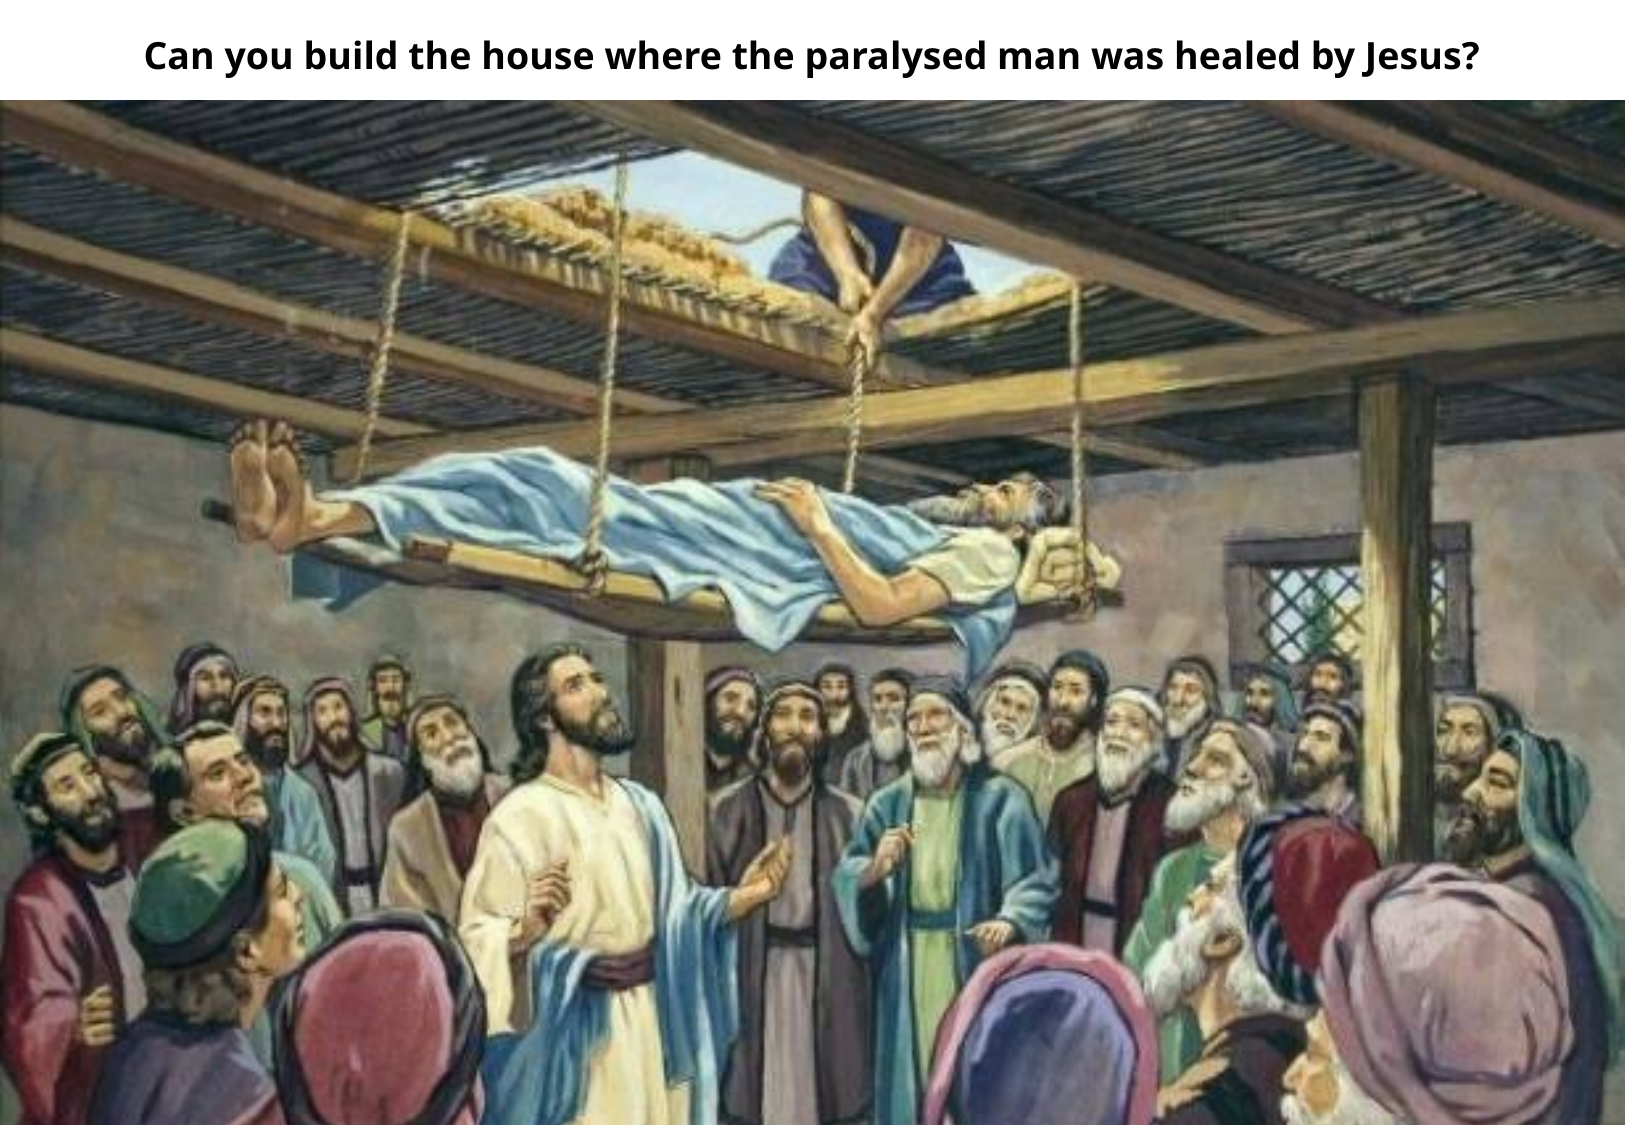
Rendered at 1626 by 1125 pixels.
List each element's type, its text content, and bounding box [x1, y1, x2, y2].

text_box Can you build the house where the paralysed man was healed by Jesus? [0, 24, 1625, 85]
picture [0, 100, 1625, 1125]
